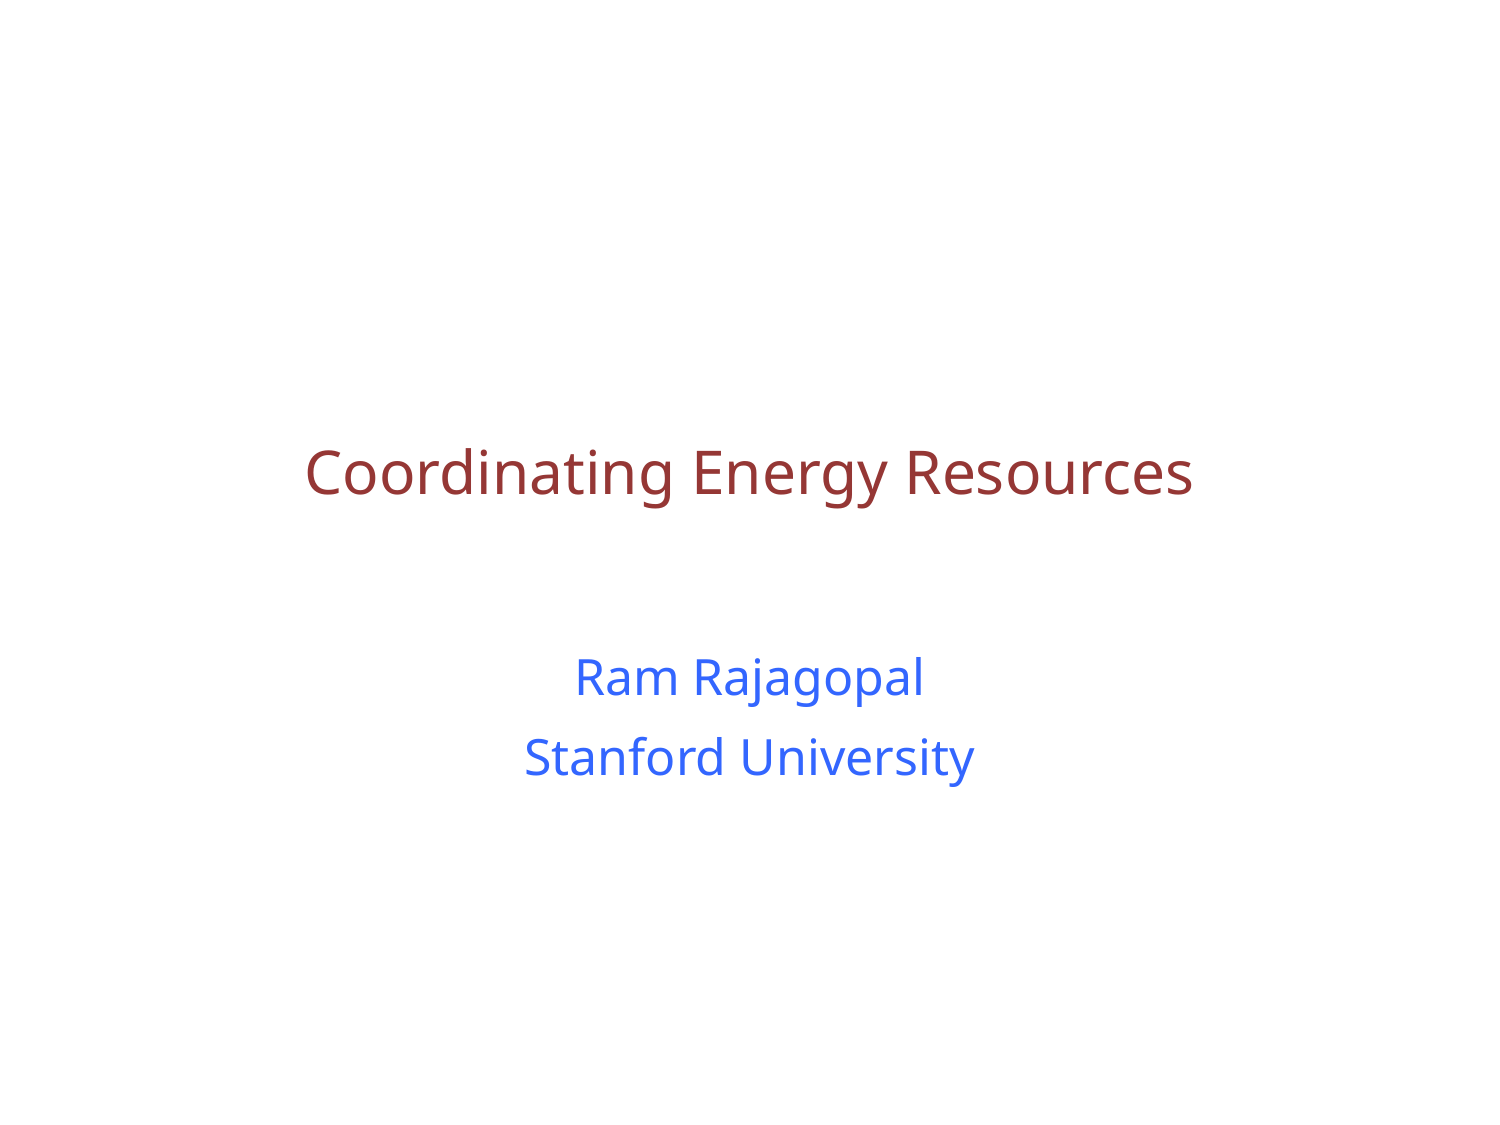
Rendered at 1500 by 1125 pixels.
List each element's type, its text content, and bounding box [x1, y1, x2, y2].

title Coordinating Energy Resources [112, 349, 1388, 591]
subtitle Ram Rajagopal Stanford University [225, 637, 1275, 850]
